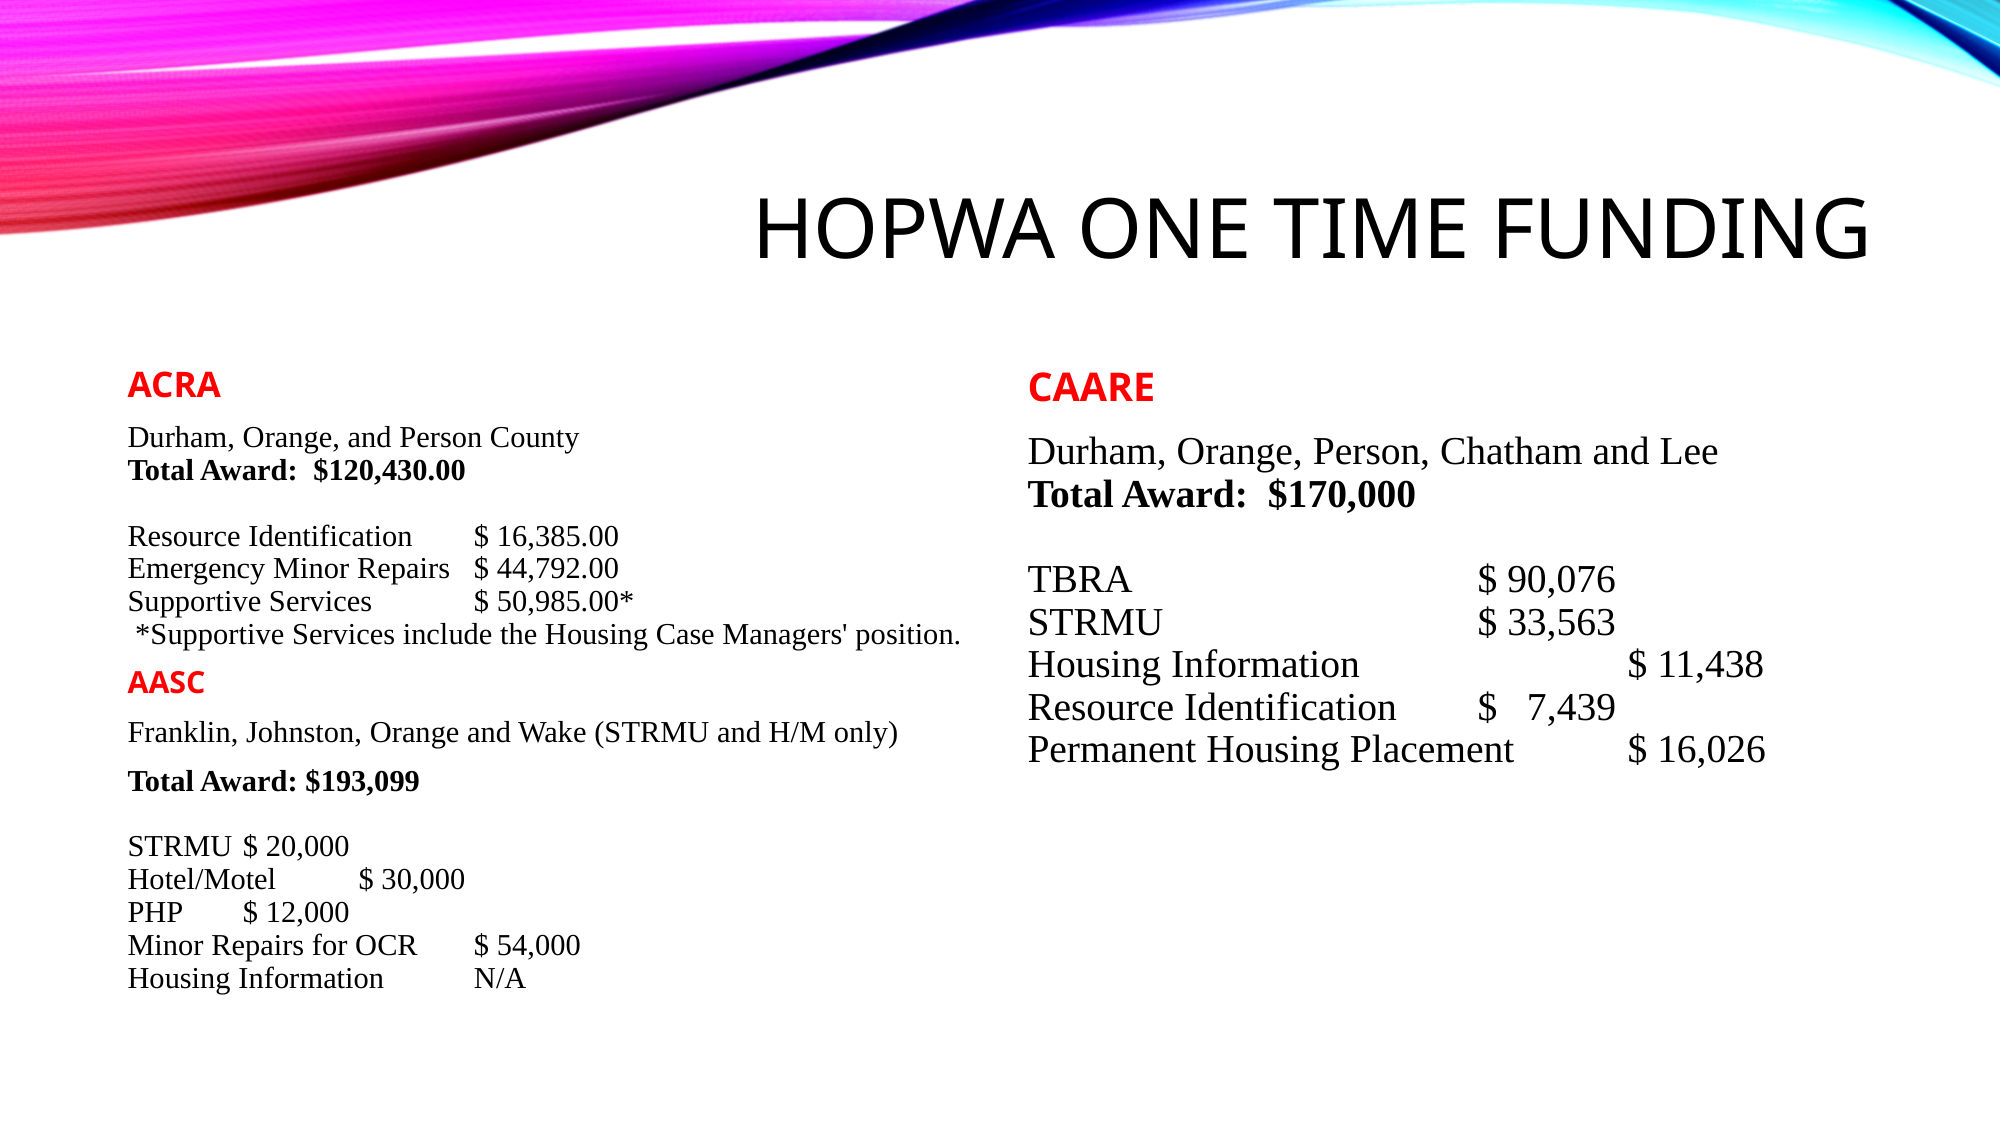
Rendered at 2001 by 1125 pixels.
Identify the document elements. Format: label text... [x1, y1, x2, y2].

picture [0, 0, 2000, 237]
picture [1910, 0, 2000, 45]
title HOPWA One time Funding [474, 125, 1888, 338]
picture [1890, 0, 2000, 75]
list CAARE Durham, Orange, Person, Chatham and Lee Total Award: $170,000 TBRA $ 90,076 STRMU $ 33,563 Housing Information $ 11,438 Resource Identification $ 7,439 Permanent Housing Placement $ 16,026 [1012, 360, 1888, 1021]
list ACRA Durham, Orange, and Person County Total Award: $120,430.00 Resource Identification $ 16,385.00 Emergency Minor Repairs $ 44,792.00 Supportive Services $ 50,985.00* *Supportive Services include the Housing Case Managers' position. AASC Franklin, Johnston, Orange and Wake (STRMU and H/M only) Total Award: $193,099 STRMU $ 20,000 Hotel/Motel $ 30,000 PHP $ 12,000 Minor Repairs for OCR $ 54,000 Housing Information N/A [112, 360, 988, 1021]
